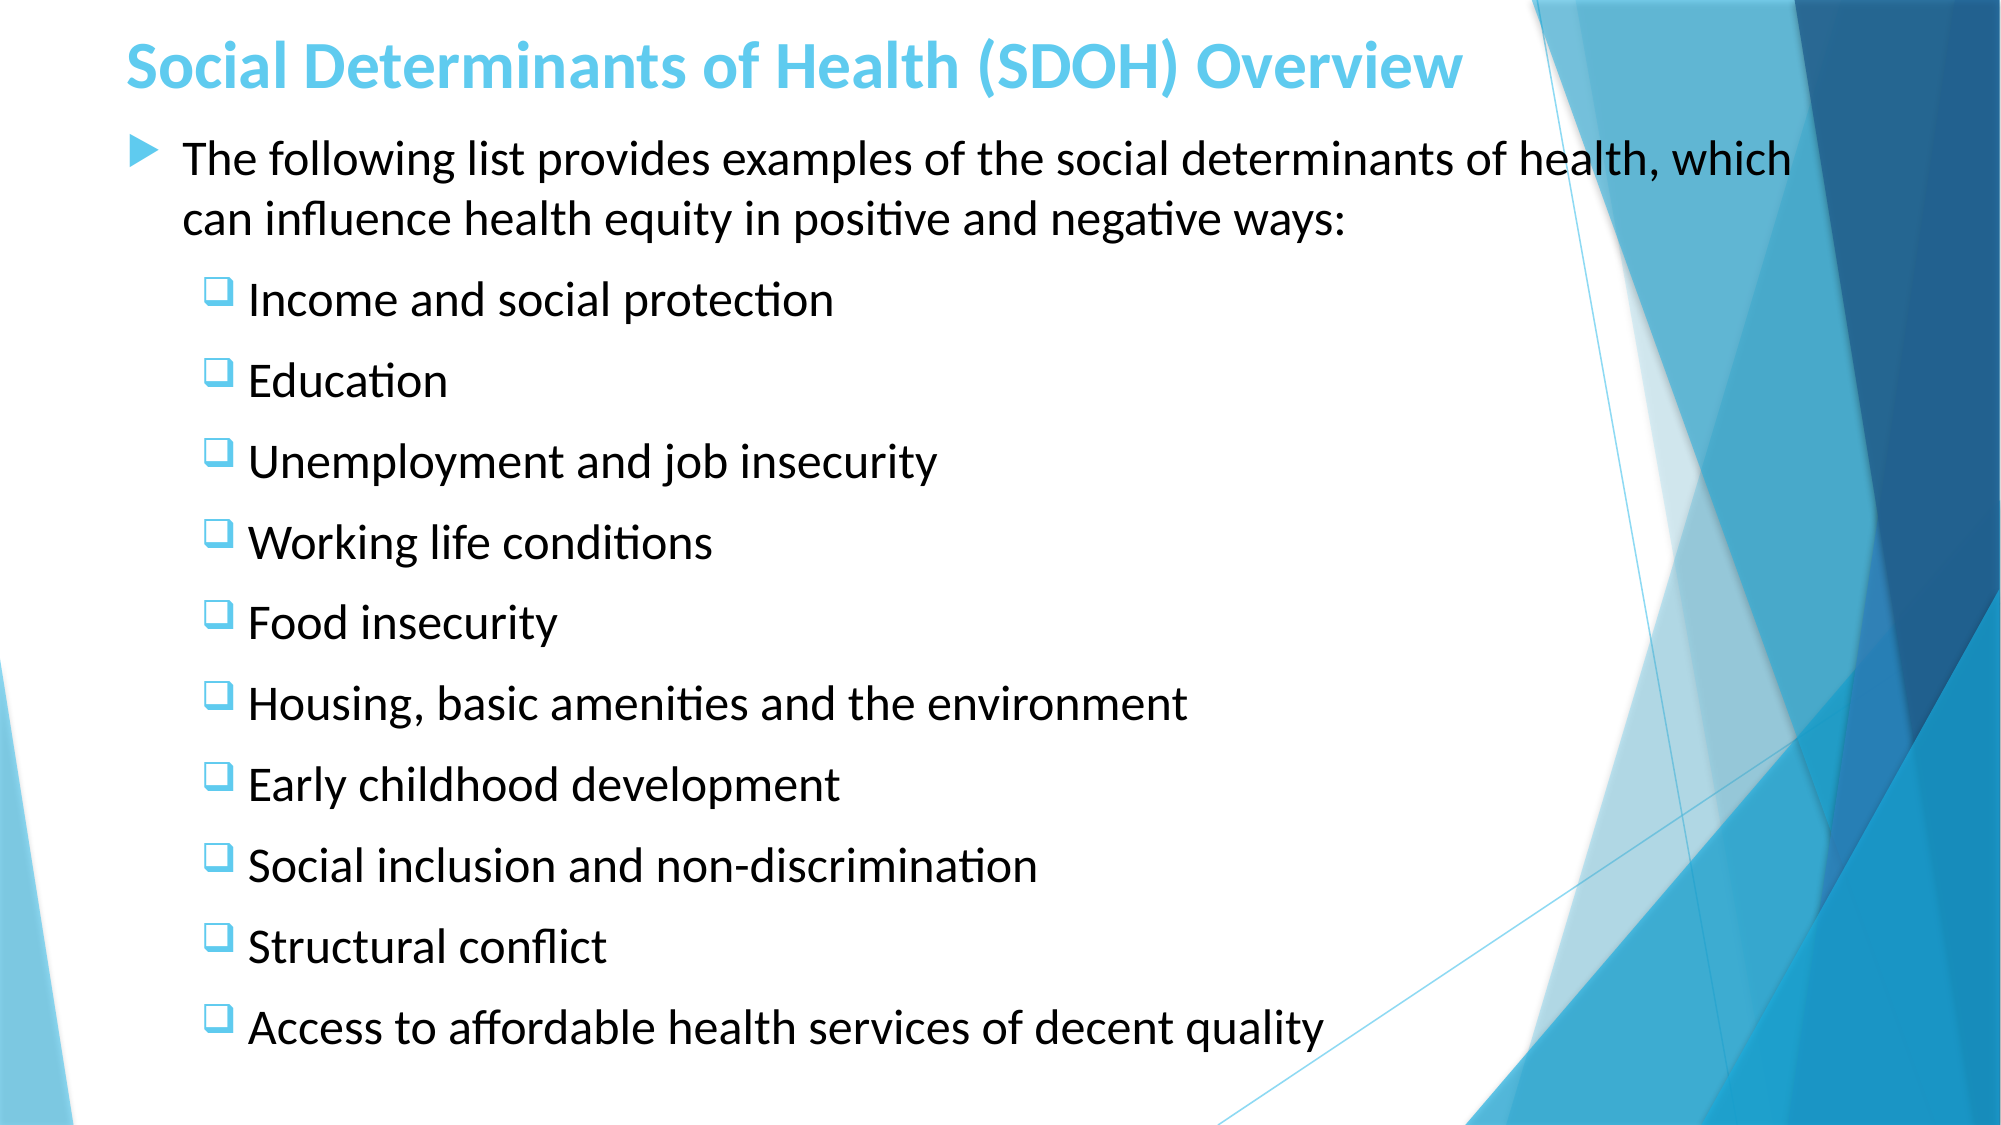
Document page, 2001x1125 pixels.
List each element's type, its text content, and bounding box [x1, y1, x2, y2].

title Social Determinants of Health (SDOH) Overview [111, 13, 1522, 118]
list The following list provides examples of the social determinants of health, which can influence health equity in positive and negative ways: Income and social protection Education Unemployment and job insecurity Working life conditions Food insecurity Housing, basic amenities and the environment Early childhood development Social inclusion and non-discrimination Structural conflict Access to affordable health services of decent quality [111, 118, 1888, 1102]
